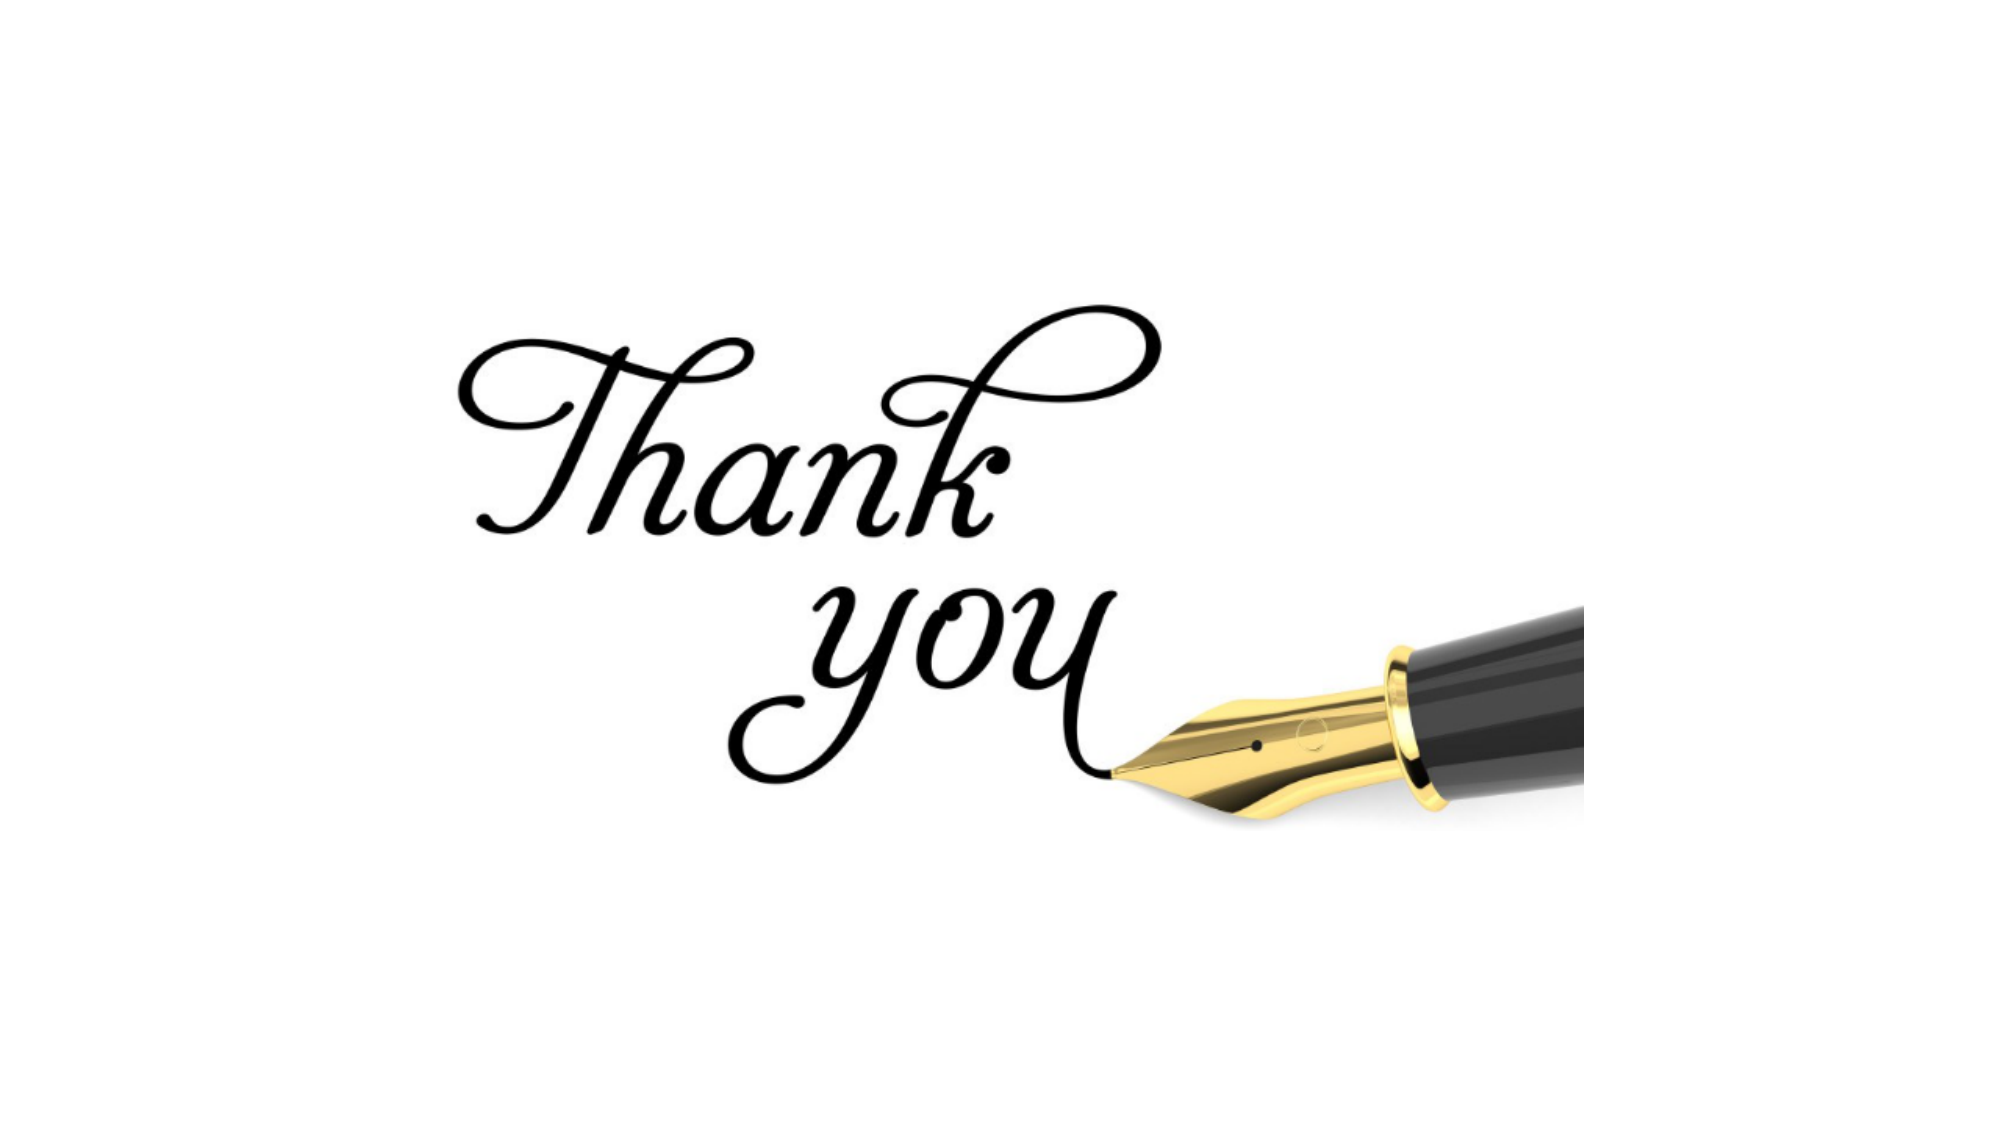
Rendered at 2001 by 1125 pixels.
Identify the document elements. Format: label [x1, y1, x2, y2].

picture [416, 294, 1584, 831]
